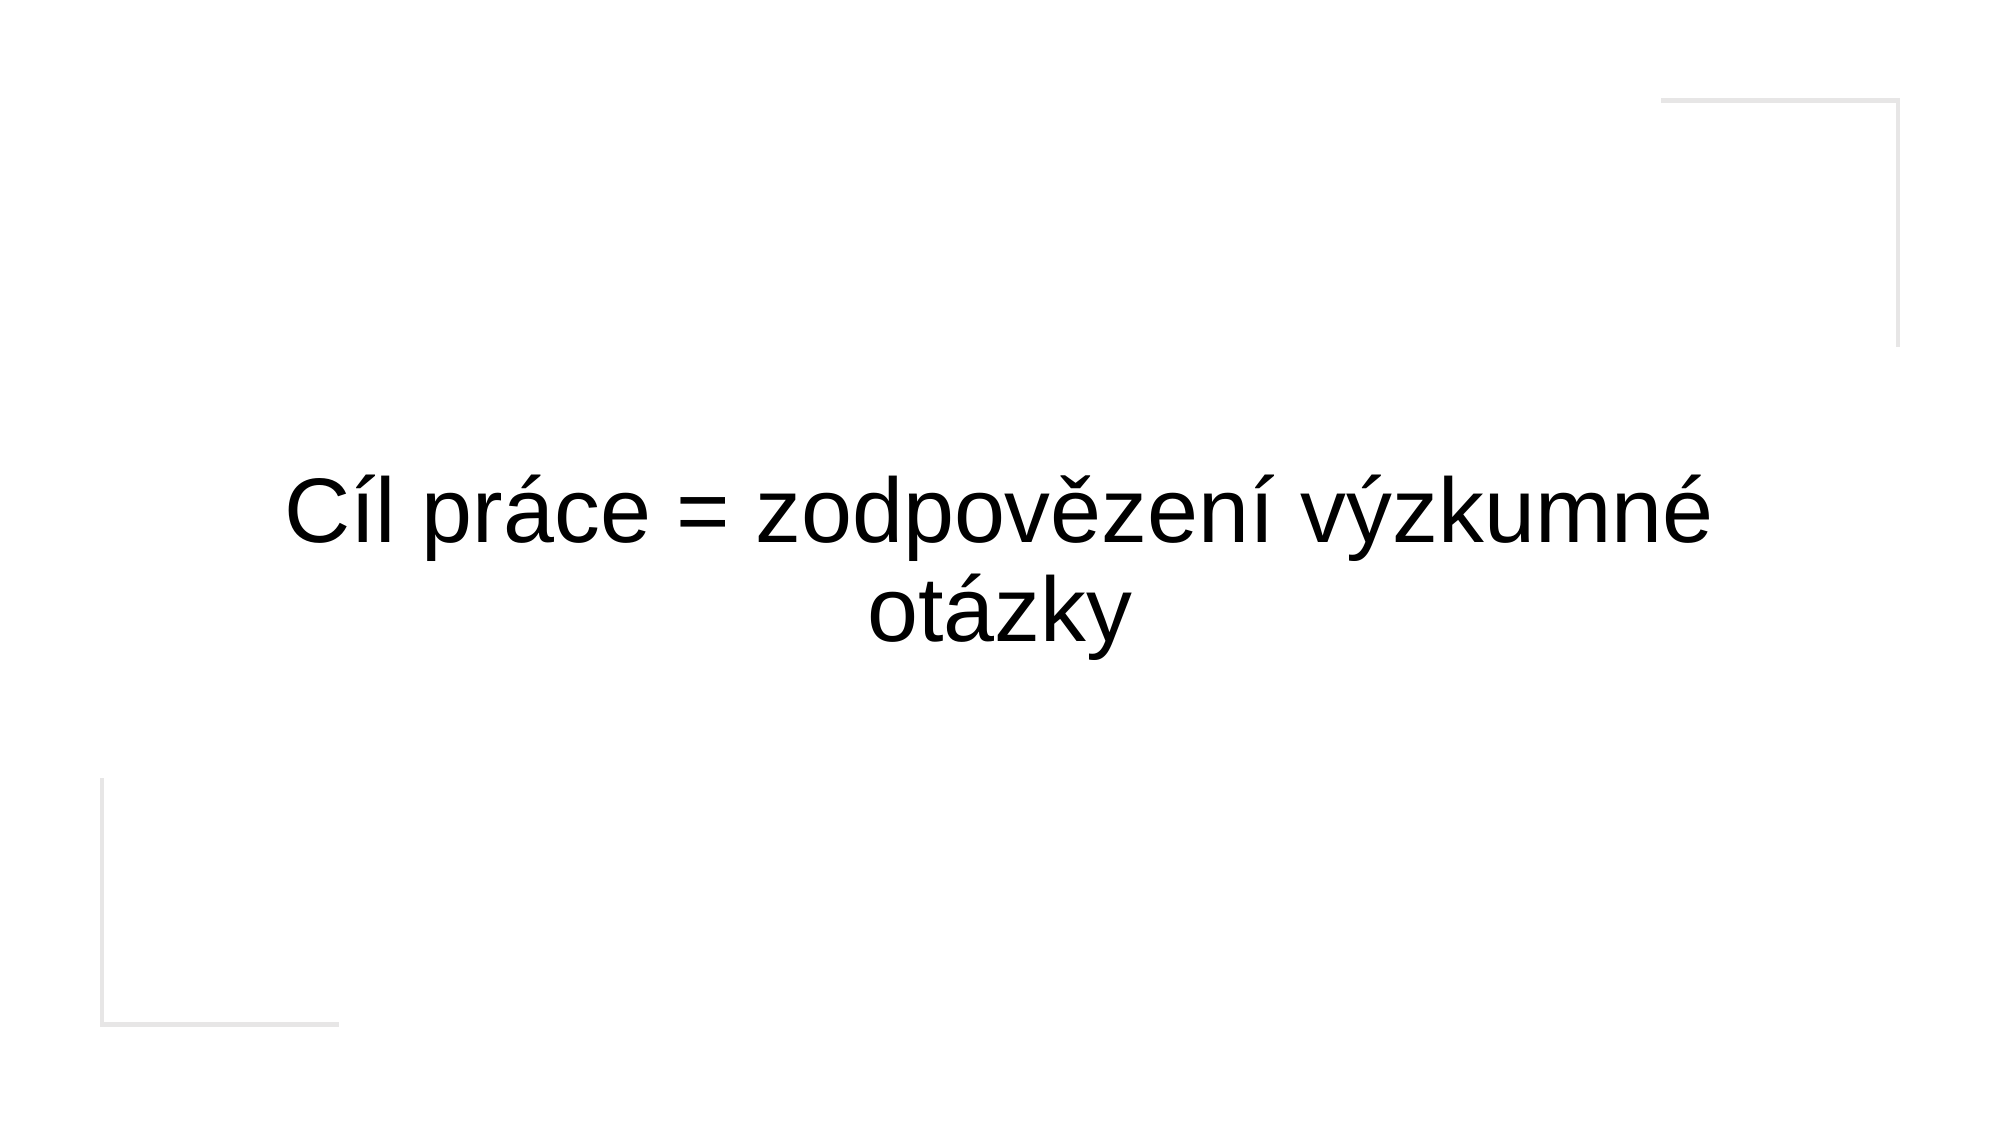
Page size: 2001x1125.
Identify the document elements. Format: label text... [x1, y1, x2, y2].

title Cíl práce = zodpovězení výzkumné otázky [169, 395, 1831, 730]
